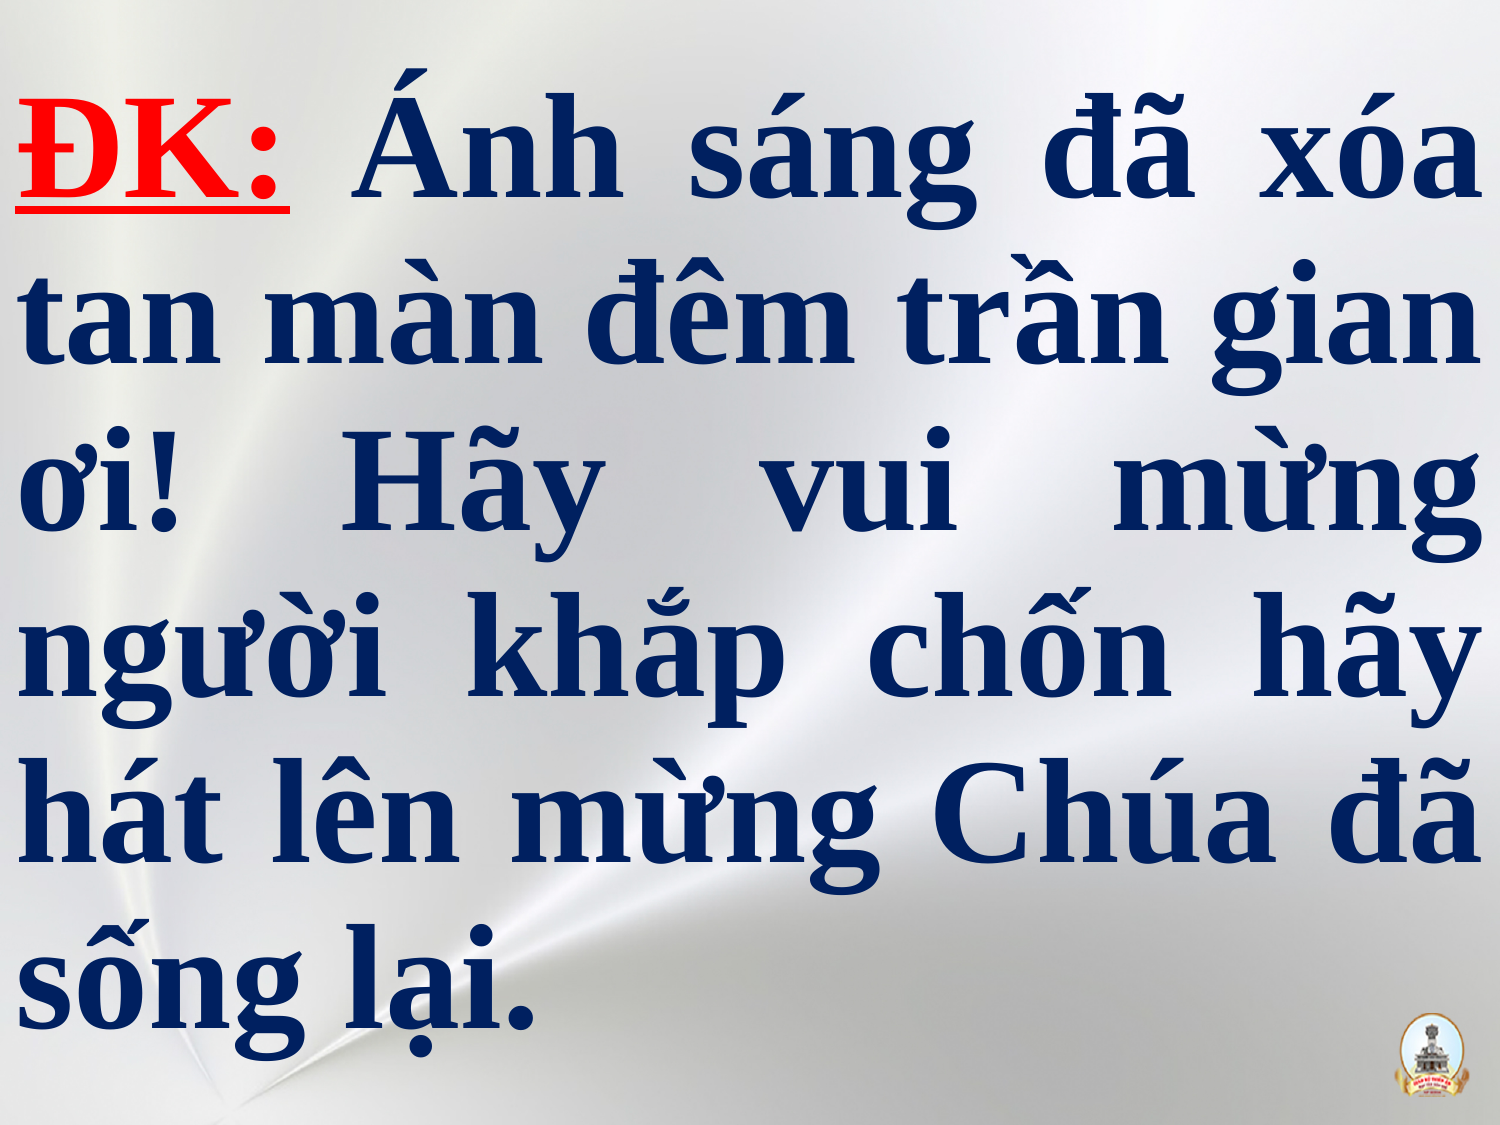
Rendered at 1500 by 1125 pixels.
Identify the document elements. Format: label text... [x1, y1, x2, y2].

title ĐK: Ánh sáng đã xóa tan màn đêm trần gian ơi! Hãy vui mừng người khắp chốn hãy hát lên mừng Chúa đã sống lại. [0, 0, 1500, 1125]
